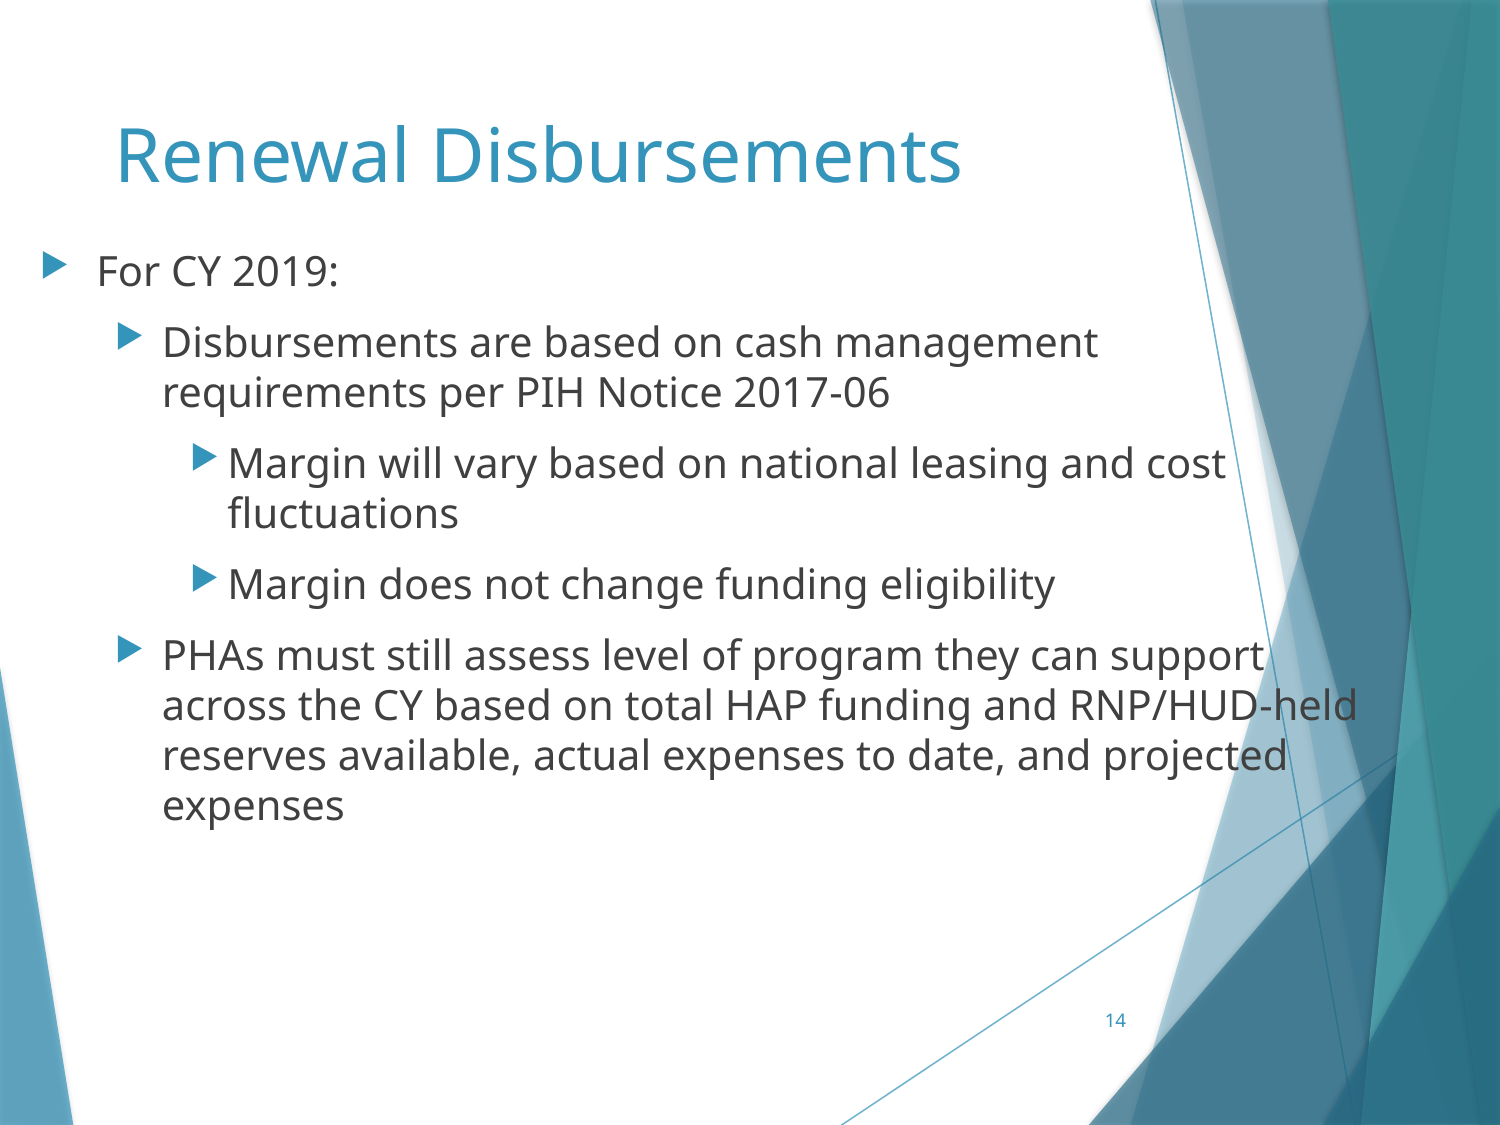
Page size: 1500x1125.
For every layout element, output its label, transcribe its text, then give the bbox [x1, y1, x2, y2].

list For CY 2019: Disbursements are based on cash management requirements per PIH Notice 2017-06 Margin will vary based on national leasing and cost fluctuations Margin does not change funding eligibility PHAs must still assess level of program they can support across the CY based on total HAP funding and RNP/HUD-held reserves available, actual expenses to date, and projected expenses [24, 237, 1375, 1107]
title Renewal Disbursements [99, 99, 1142, 237]
slide_number 14 [1057, 991, 1142, 1051]
